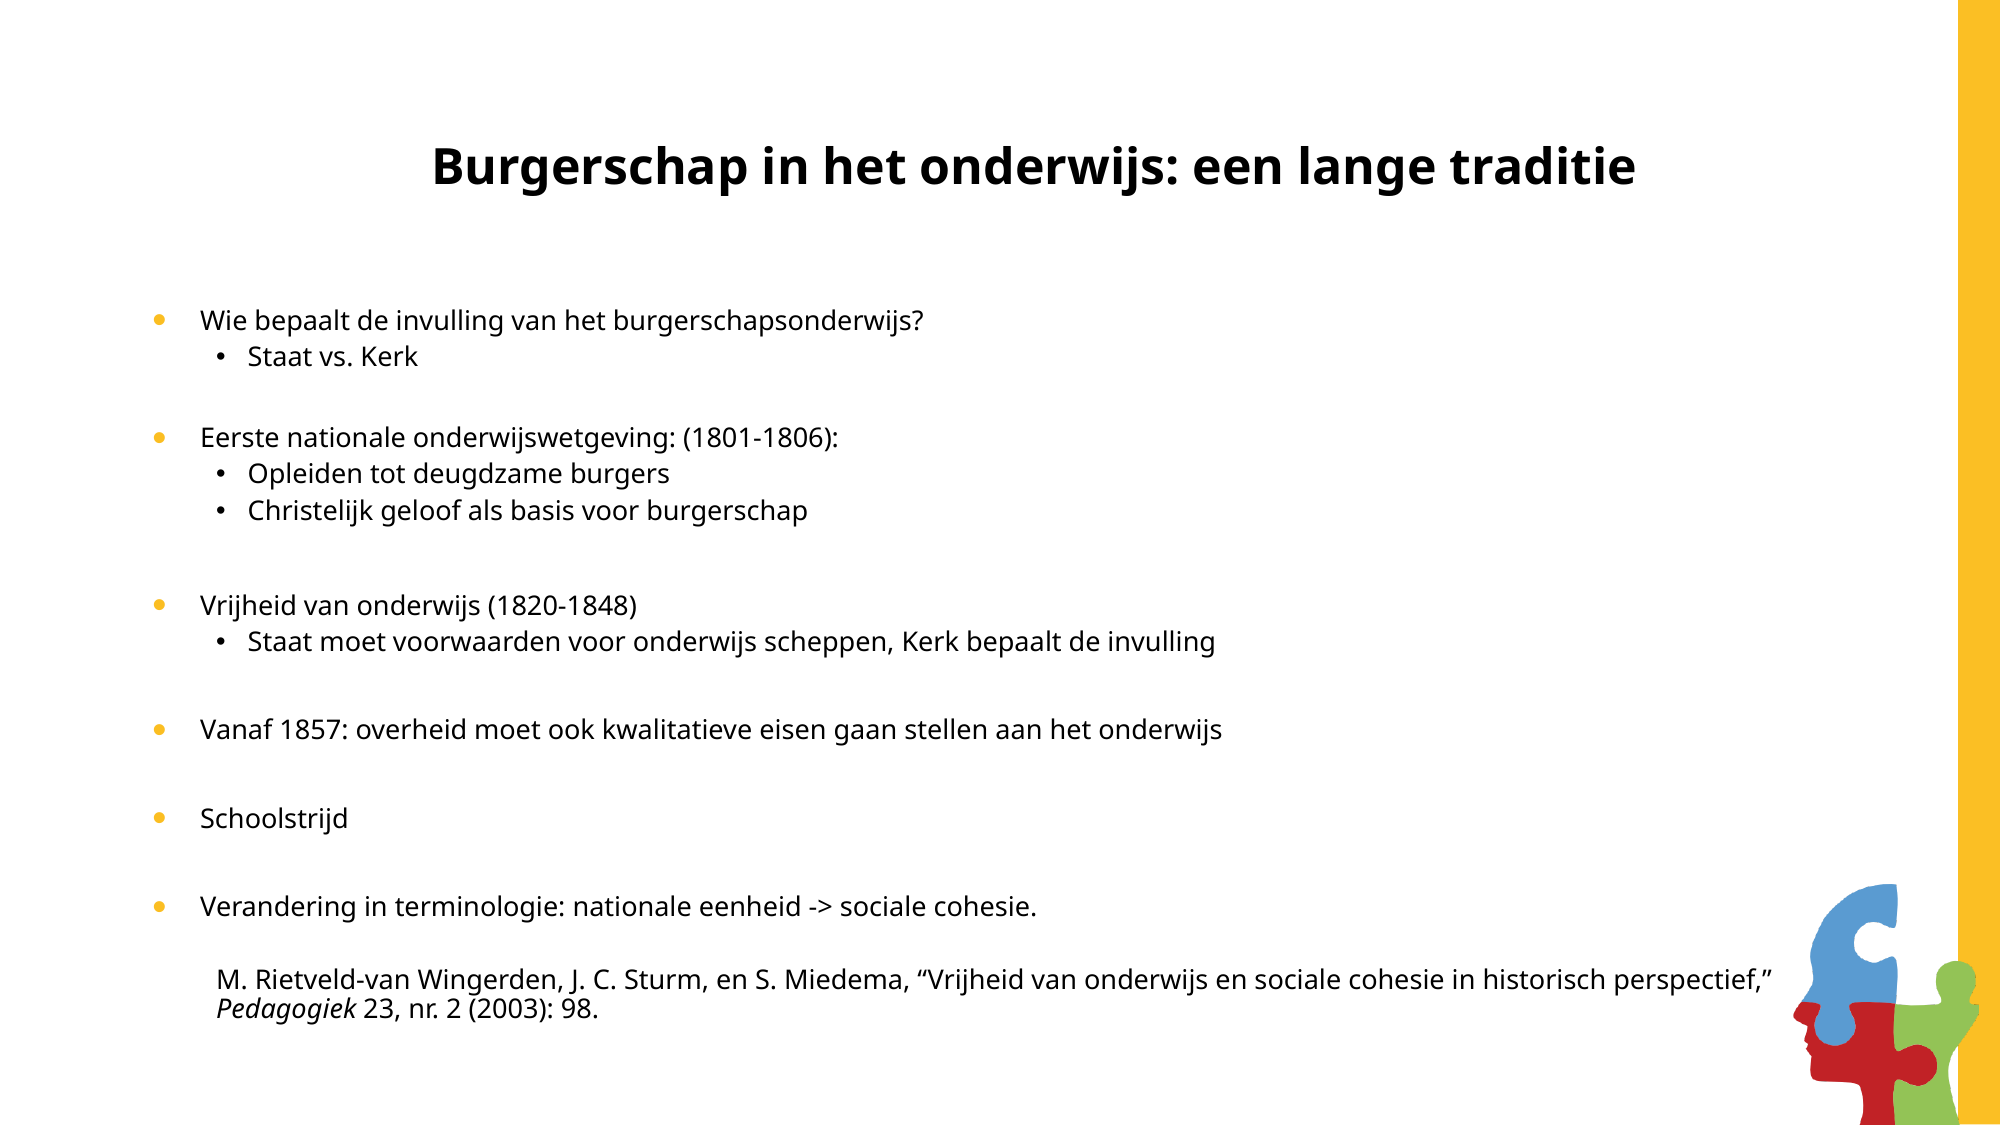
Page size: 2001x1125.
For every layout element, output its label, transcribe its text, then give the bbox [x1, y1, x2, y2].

list Wie bepaalt de invulling van het burgerschapsonderwijs? Staat vs. Kerk Eerste nationale onderwijswetgeving: (1801-1806): Opleiden tot deugdzame burgers Christelijk geloof als basis voor burgerschap Vrijheid van onderwijs (1820-1848) Staat moet voorwaarden voor onderwijs scheppen, Kerk bepaalt de invulling Vanaf 1857: overheid moet ook kwalitatieve eisen gaan stellen aan het onderwijs Schoolstrijd Verandering in terminologie: nationale eenheid -> sociale cohesie. M. Rietveld-van Wingerden, J. C. Sturm, en S. Miedema, “Vrijheid van onderwijs en sociale cohesie in historisch perspectief,” Pedagogiek 23, nr. 2 (2003): 98. [137, 299, 1863, 1039]
title Burgerschap in het onderwijs: een lange traditie [137, 59, 1932, 278]
